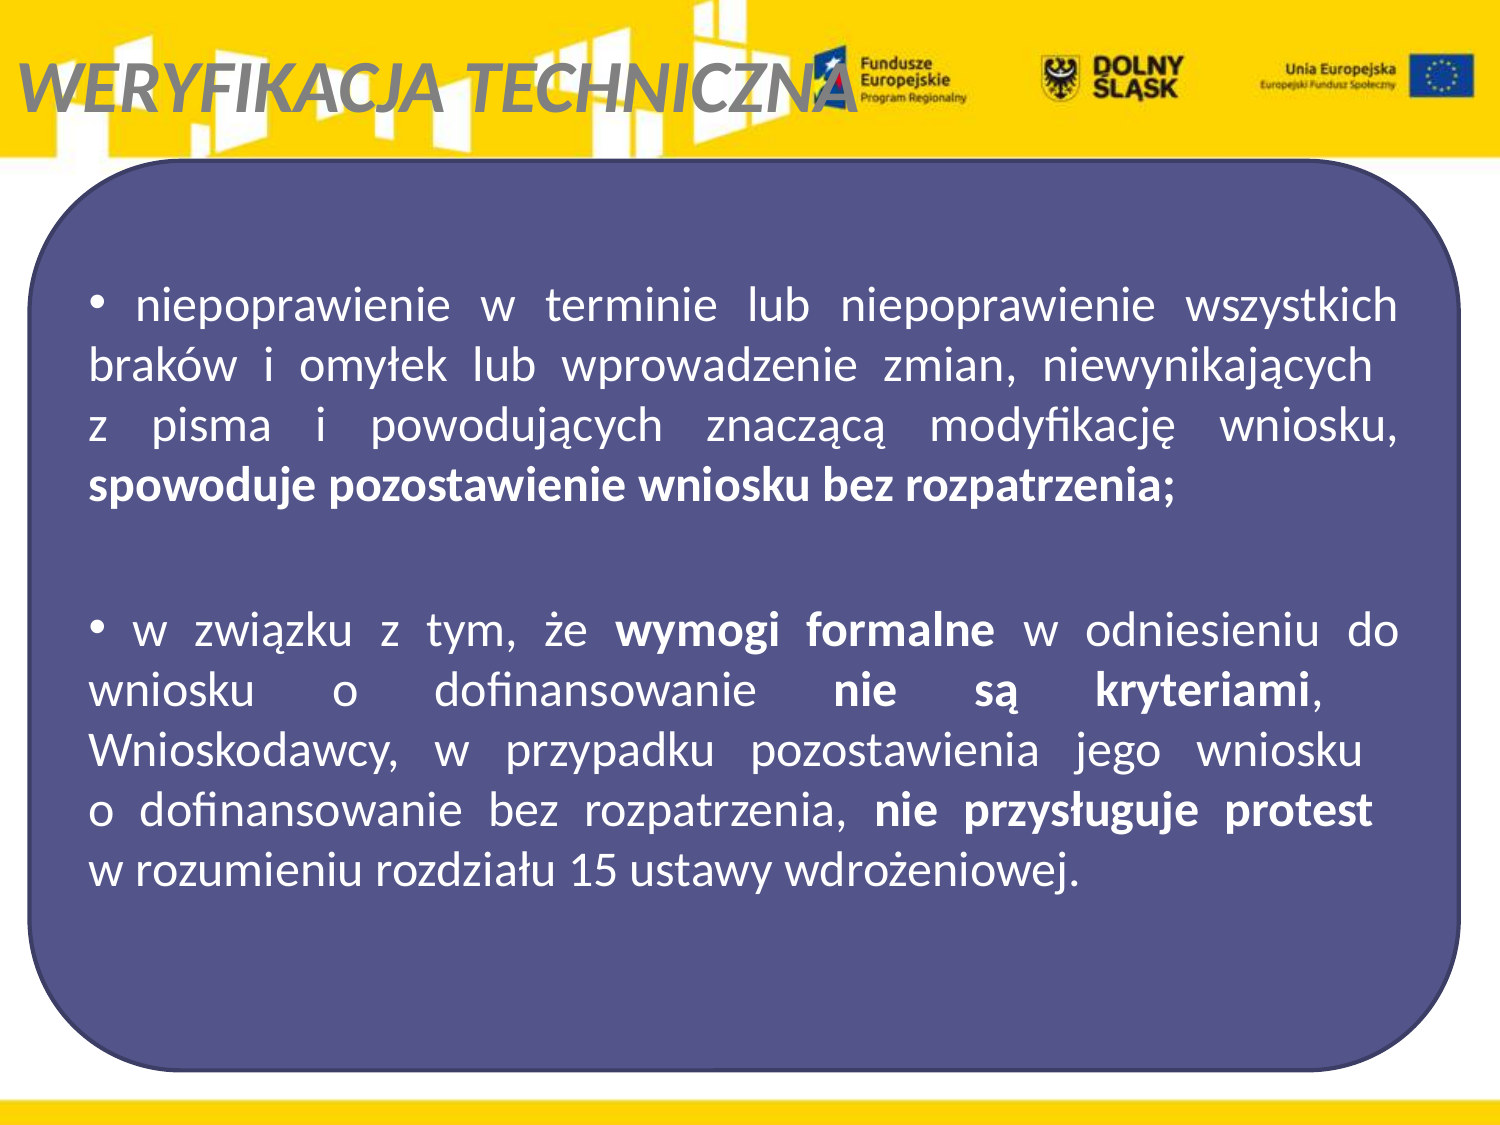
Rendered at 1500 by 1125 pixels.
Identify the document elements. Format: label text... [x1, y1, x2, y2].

title WERYFIKACJA TECHNICZNA [0, 0, 1353, 166]
picture [0, 0, 1500, 1125]
text_box niepoprawienie w terminie lub niepoprawienie wszystkich braków i omyłek lub wprowadzenie zmian, niewynikających z pisma i powodujących znaczącą modyfikację wniosku, spowoduje pozostawienie wniosku bez rozpatrzenia; w związku z tym, że wymogi formalne w odniesieniu do wniosku o dofinansowanie nie są kryteriami, Wnioskodawcy, w przypadku pozostawienia jego wniosku o dofinansowanie bez rozpatrzenia, nie przysługuje protest w rozumieniu rozdziału 15 ustawy wdrożeniowej. [27, 158, 1461, 1073]
